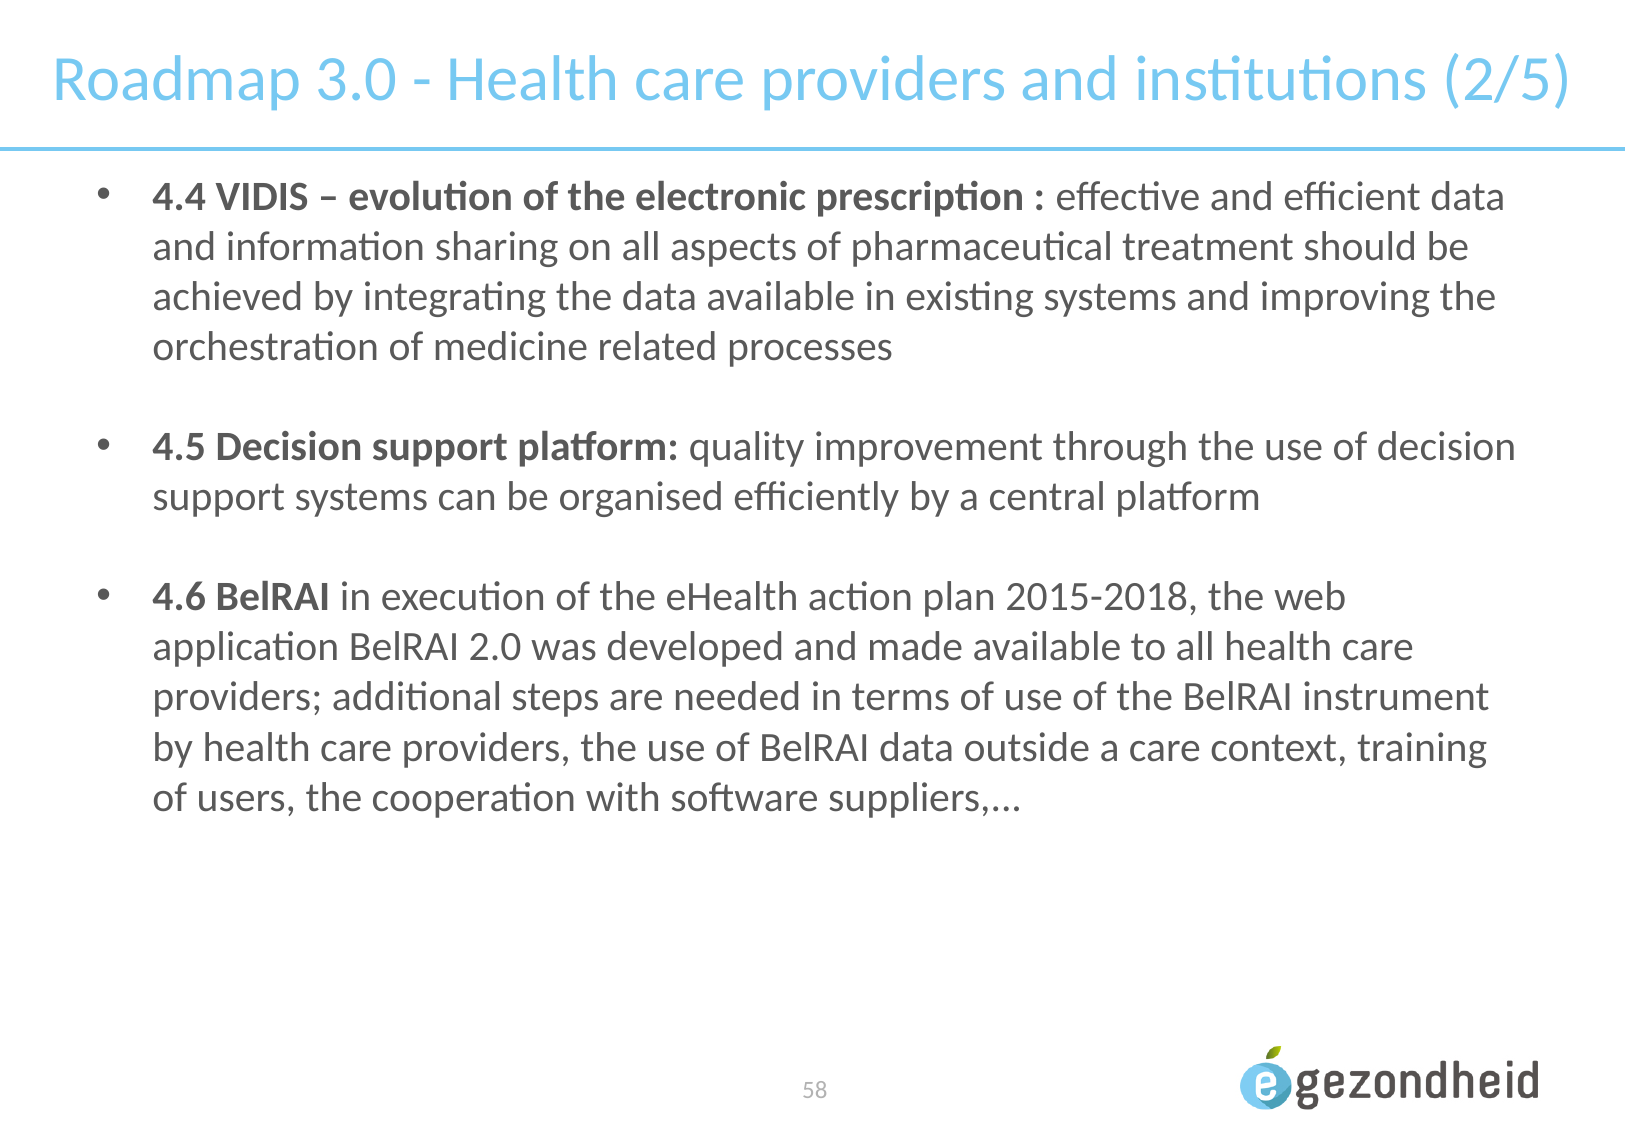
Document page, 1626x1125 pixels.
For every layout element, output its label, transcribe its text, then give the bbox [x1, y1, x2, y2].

list 4.4 VIDIS – evolution of the electronic prescription : effective and efficient data and information sharing on all aspects of pharmaceutical treatment should be achieved by integrating the data available in existing systems and improving the orchestration of medicine related processes 4.5 Decision support platform: quality improvement through the use of decision support systems can be organised efficiently by a central platform 4.6 BelRAI in execution of the eHealth action plan 2015-2018, the web application BelRAI 2.0 was developed and made available to all health care providers; additional steps are needed in terms of use of the BelRAI instrument by health care providers, the use of BelRAI data outside a care context, training of users, the cooperation with software suppliers,... [81, 160, 1544, 1035]
slide_number 58 [625, 1058, 1005, 1119]
picture [1209, 1037, 1568, 1125]
title Roadmap 3.0 - Health care providers and institutions (2/5) [0, 0, 1625, 149]
